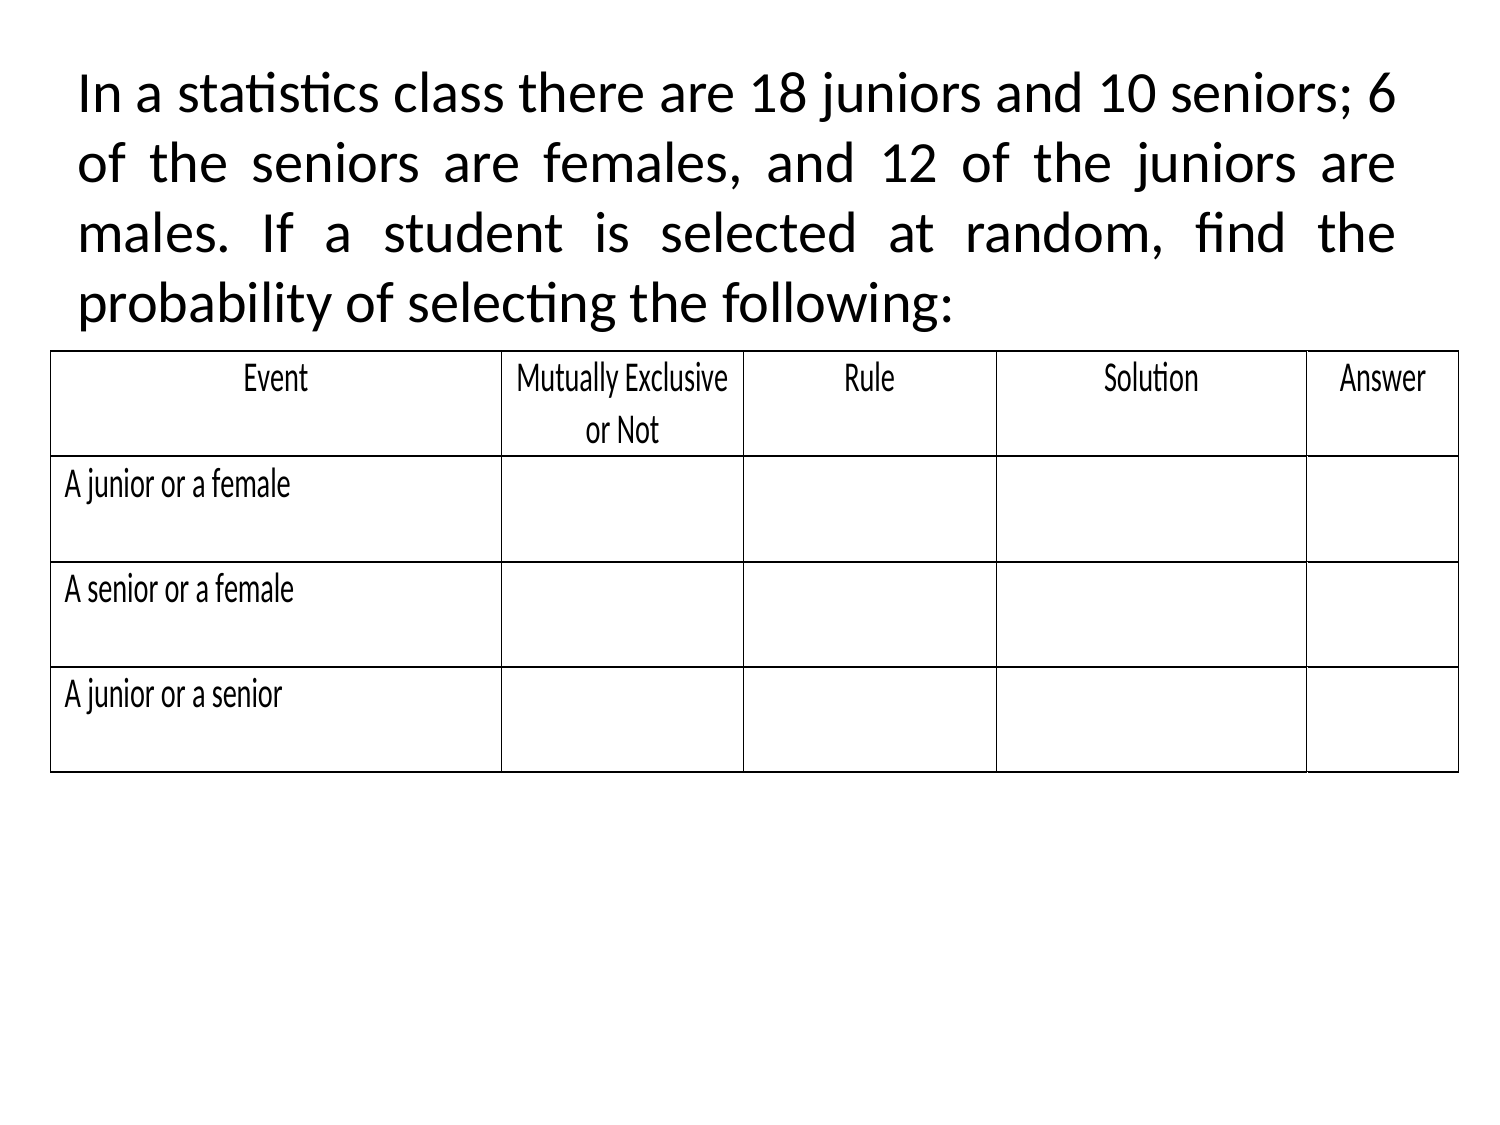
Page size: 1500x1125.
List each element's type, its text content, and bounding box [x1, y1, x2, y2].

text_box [49, 349, 1463, 830]
title In a statistics class there are 18 juniors and 10 seniors; 6 of the seniors are females, and 12 of the juniors are males. If a student is selected at random, find the probability of selecting the following: [62, 62, 1413, 325]
